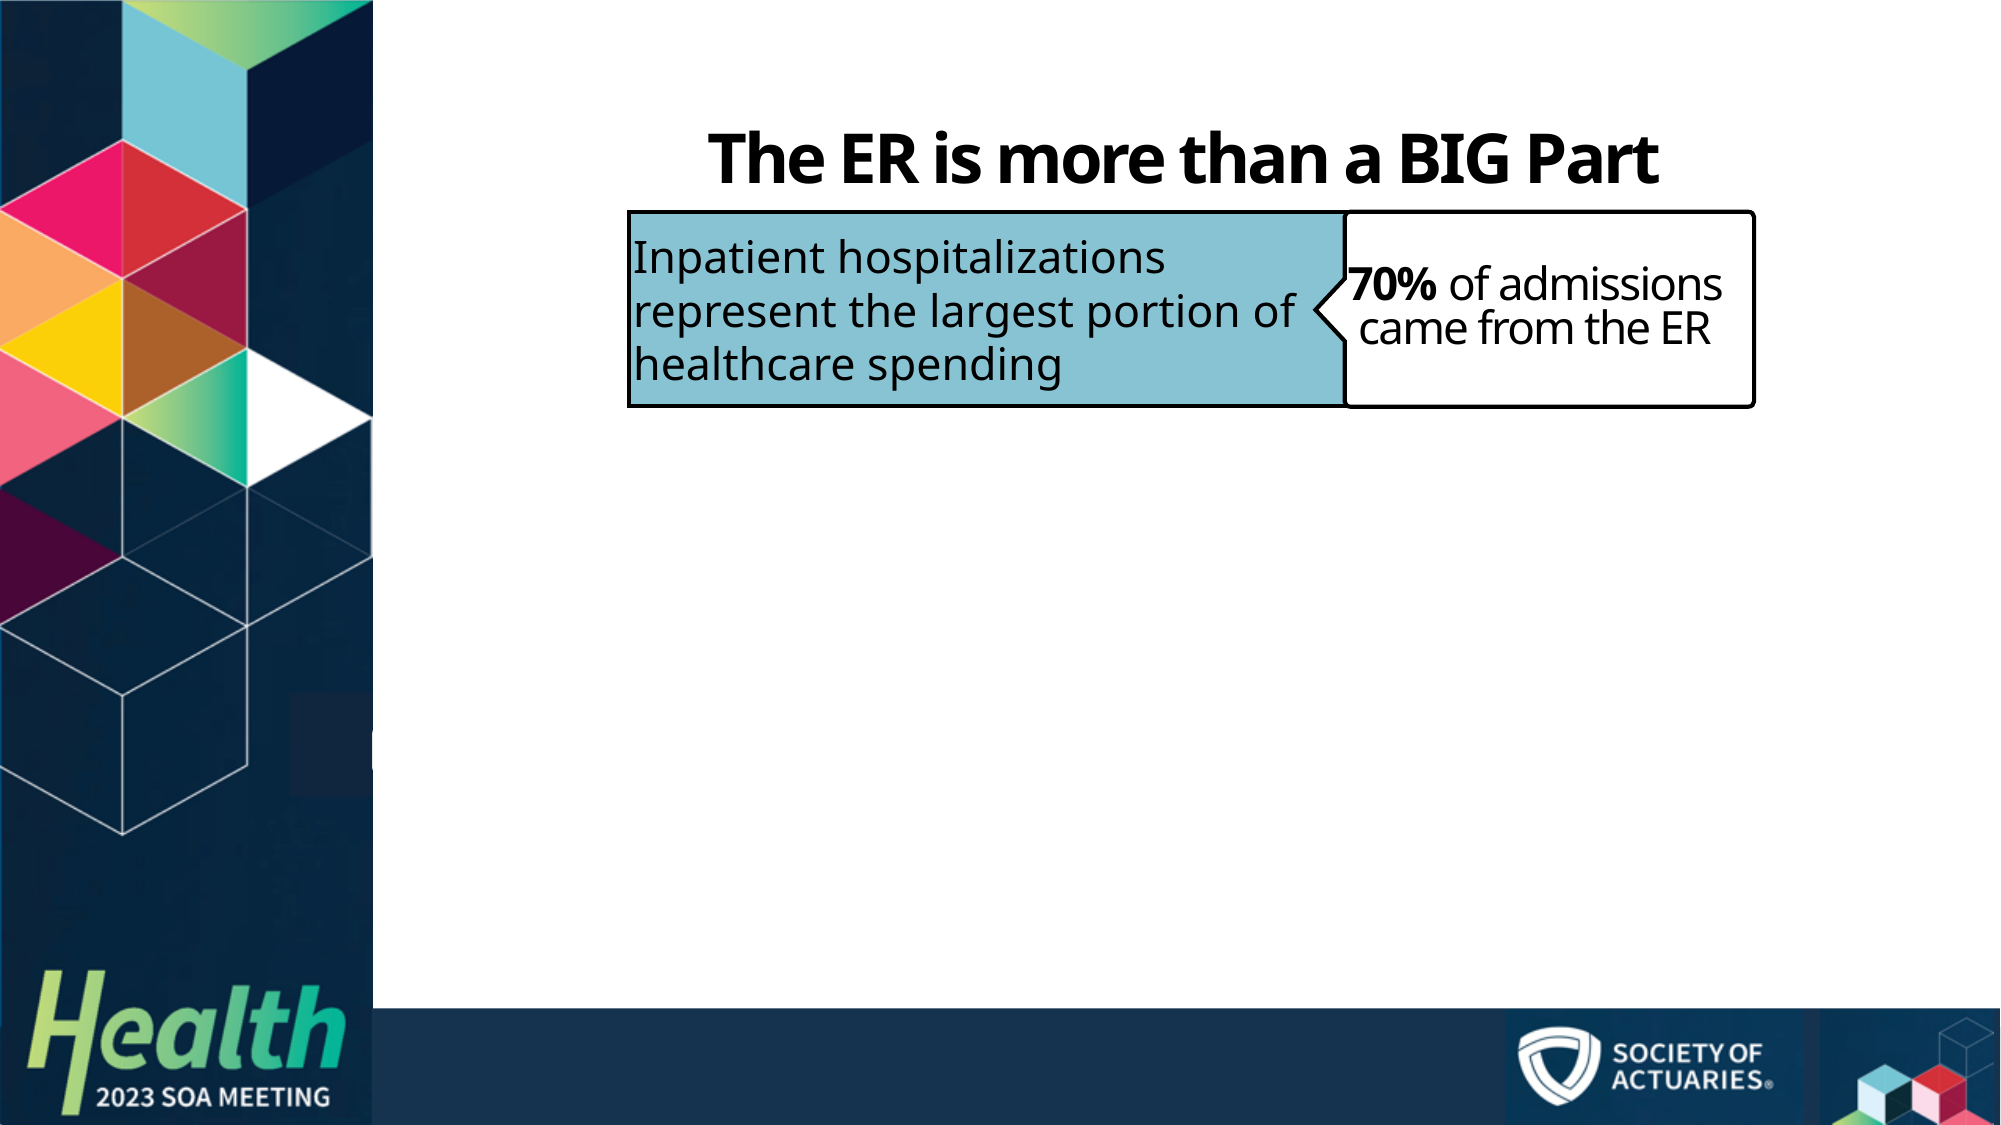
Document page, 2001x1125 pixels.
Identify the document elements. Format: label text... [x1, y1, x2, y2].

text_box Inpatient hospitalizations represent the largest portion of healthcare spending [628, 212, 1347, 407]
picture [1505, 1008, 1804, 1125]
text_box [373, 1008, 1505, 1125]
text_box The ER is more than a BIG Part [628, 101, 1740, 212]
picture [1820, 1009, 1994, 1125]
picture [0, 0, 373, 1125]
text_box [1804, 1008, 2000, 1125]
text_box 70% of admissions came from the ER [1315, 211, 1755, 407]
